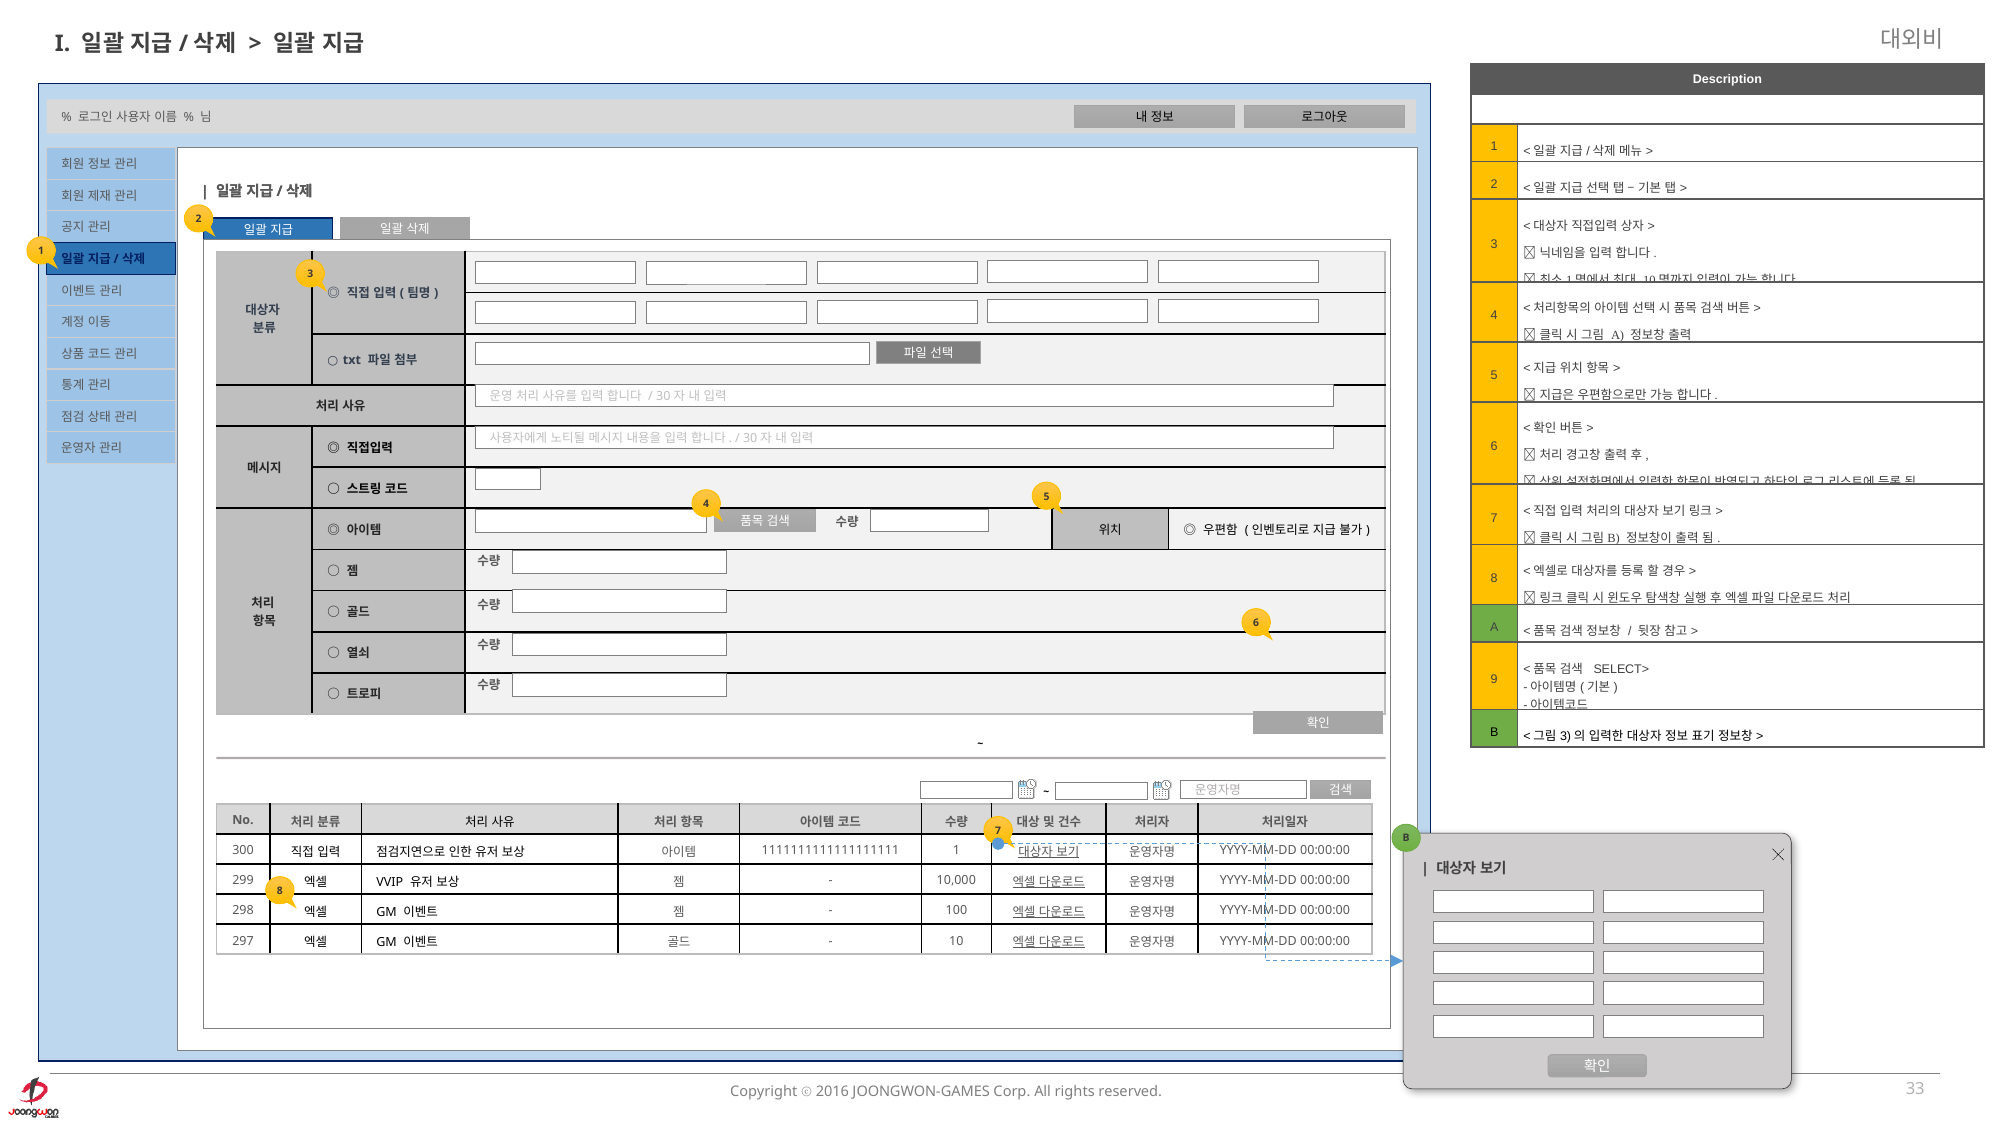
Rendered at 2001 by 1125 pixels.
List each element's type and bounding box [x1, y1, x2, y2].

table_cell [1260, 835, 1371, 863]
table_cell [1518, 485, 1983, 544]
table_cell [1053, 509, 1168, 549]
table_cell [466, 468, 1384, 507]
table_header [1107, 805, 1141, 833]
table_cell [1472, 710, 1517, 746]
table_cell [466, 633, 1384, 672]
table_cell [362, 925, 617, 953]
table_cell [1260, 925, 1371, 953]
table_cell [992, 865, 1105, 893]
table_cell [466, 674, 1384, 713]
table_cell [466, 293, 1384, 333]
table_cell [466, 550, 1384, 590]
table_cell [1518, 343, 1983, 401]
table_cell [466, 591, 1384, 631]
table_cell [1107, 865, 1141, 893]
table_cell [271, 835, 361, 863]
table_header [1472, 65, 1983, 93]
table_cell [466, 386, 1384, 425]
table_cell [217, 925, 269, 953]
table_cell [217, 427, 311, 507]
table_cell [1518, 162, 1983, 198]
table_header [619, 805, 739, 833]
table_cell [217, 509, 311, 713]
table_cell [619, 835, 739, 863]
table_cell [1107, 895, 1141, 923]
table_cell [1472, 403, 1517, 483]
table_header [217, 252, 311, 384]
table_cell [922, 865, 991, 893]
table_cell [619, 865, 739, 893]
table_cell [619, 895, 739, 923]
table_cell [1472, 545, 1517, 604]
table_cell [922, 835, 991, 863]
table_cell [1472, 162, 1517, 198]
table_cell [1472, 643, 1517, 709]
table_cell [362, 865, 617, 893]
slide_number [1828, 1073, 1940, 1102]
table_cell [1518, 200, 1983, 281]
table_cell [1260, 865, 1371, 893]
table_cell [740, 865, 921, 893]
table_cell [271, 925, 361, 953]
table_header [466, 252, 1384, 292]
table_cell [362, 835, 617, 863]
table_cell [313, 591, 464, 631]
table_cell [619, 925, 739, 953]
table_cell [1472, 605, 1517, 641]
table_cell [992, 835, 1105, 863]
table_cell [1472, 200, 1517, 281]
table_cell [1472, 95, 1983, 123]
table_cell [466, 509, 1051, 549]
table_header [1260, 805, 1371, 833]
table_cell [740, 895, 921, 923]
table_cell [1107, 835, 1141, 863]
table_cell [1169, 509, 1384, 549]
table_cell [217, 865, 269, 893]
table_header [740, 805, 921, 833]
table_cell [1518, 403, 1983, 483]
table_cell [922, 925, 991, 953]
table_cell [740, 835, 921, 863]
table_cell [1472, 343, 1517, 401]
picture [1018, 779, 1037, 799]
table_cell [1518, 545, 1983, 604]
table_header [922, 805, 991, 833]
picture [0, 1074, 65, 1120]
table_cell [313, 427, 464, 466]
table_cell [1472, 485, 1517, 544]
table_header [313, 252, 464, 333]
table_header [362, 805, 617, 833]
table_cell [1260, 895, 1371, 923]
table_cell [992, 895, 1105, 923]
table_cell [466, 335, 1384, 384]
table_header [992, 805, 1105, 833]
table_cell [313, 335, 464, 384]
text_box [26, 83, 1793, 1105]
table_cell [313, 633, 464, 672]
table_cell [271, 895, 361, 923]
picture [1768, 844, 1788, 865]
table_cell [1107, 925, 1141, 953]
table_cell [1472, 283, 1517, 341]
table_header [217, 805, 269, 833]
table_cell [992, 925, 1105, 953]
table_cell [466, 427, 1384, 466]
table_cell [271, 865, 361, 893]
table_cell [1518, 643, 1983, 709]
table_cell [313, 550, 464, 590]
table_cell [217, 895, 269, 923]
table_cell [1518, 710, 1983, 746]
table_header [271, 805, 361, 833]
table_cell [1518, 283, 1983, 341]
table_cell [1472, 125, 1517, 161]
text_box [40, 20, 380, 64]
table_cell [1518, 605, 1983, 641]
table_cell [922, 895, 991, 923]
table_cell [740, 925, 921, 953]
table_cell [217, 386, 464, 425]
table_cell [313, 509, 464, 549]
table_cell [217, 835, 269, 863]
table_cell [1518, 125, 1983, 161]
table_cell [313, 674, 464, 713]
table_cell [362, 895, 617, 923]
table_cell [313, 468, 464, 507]
